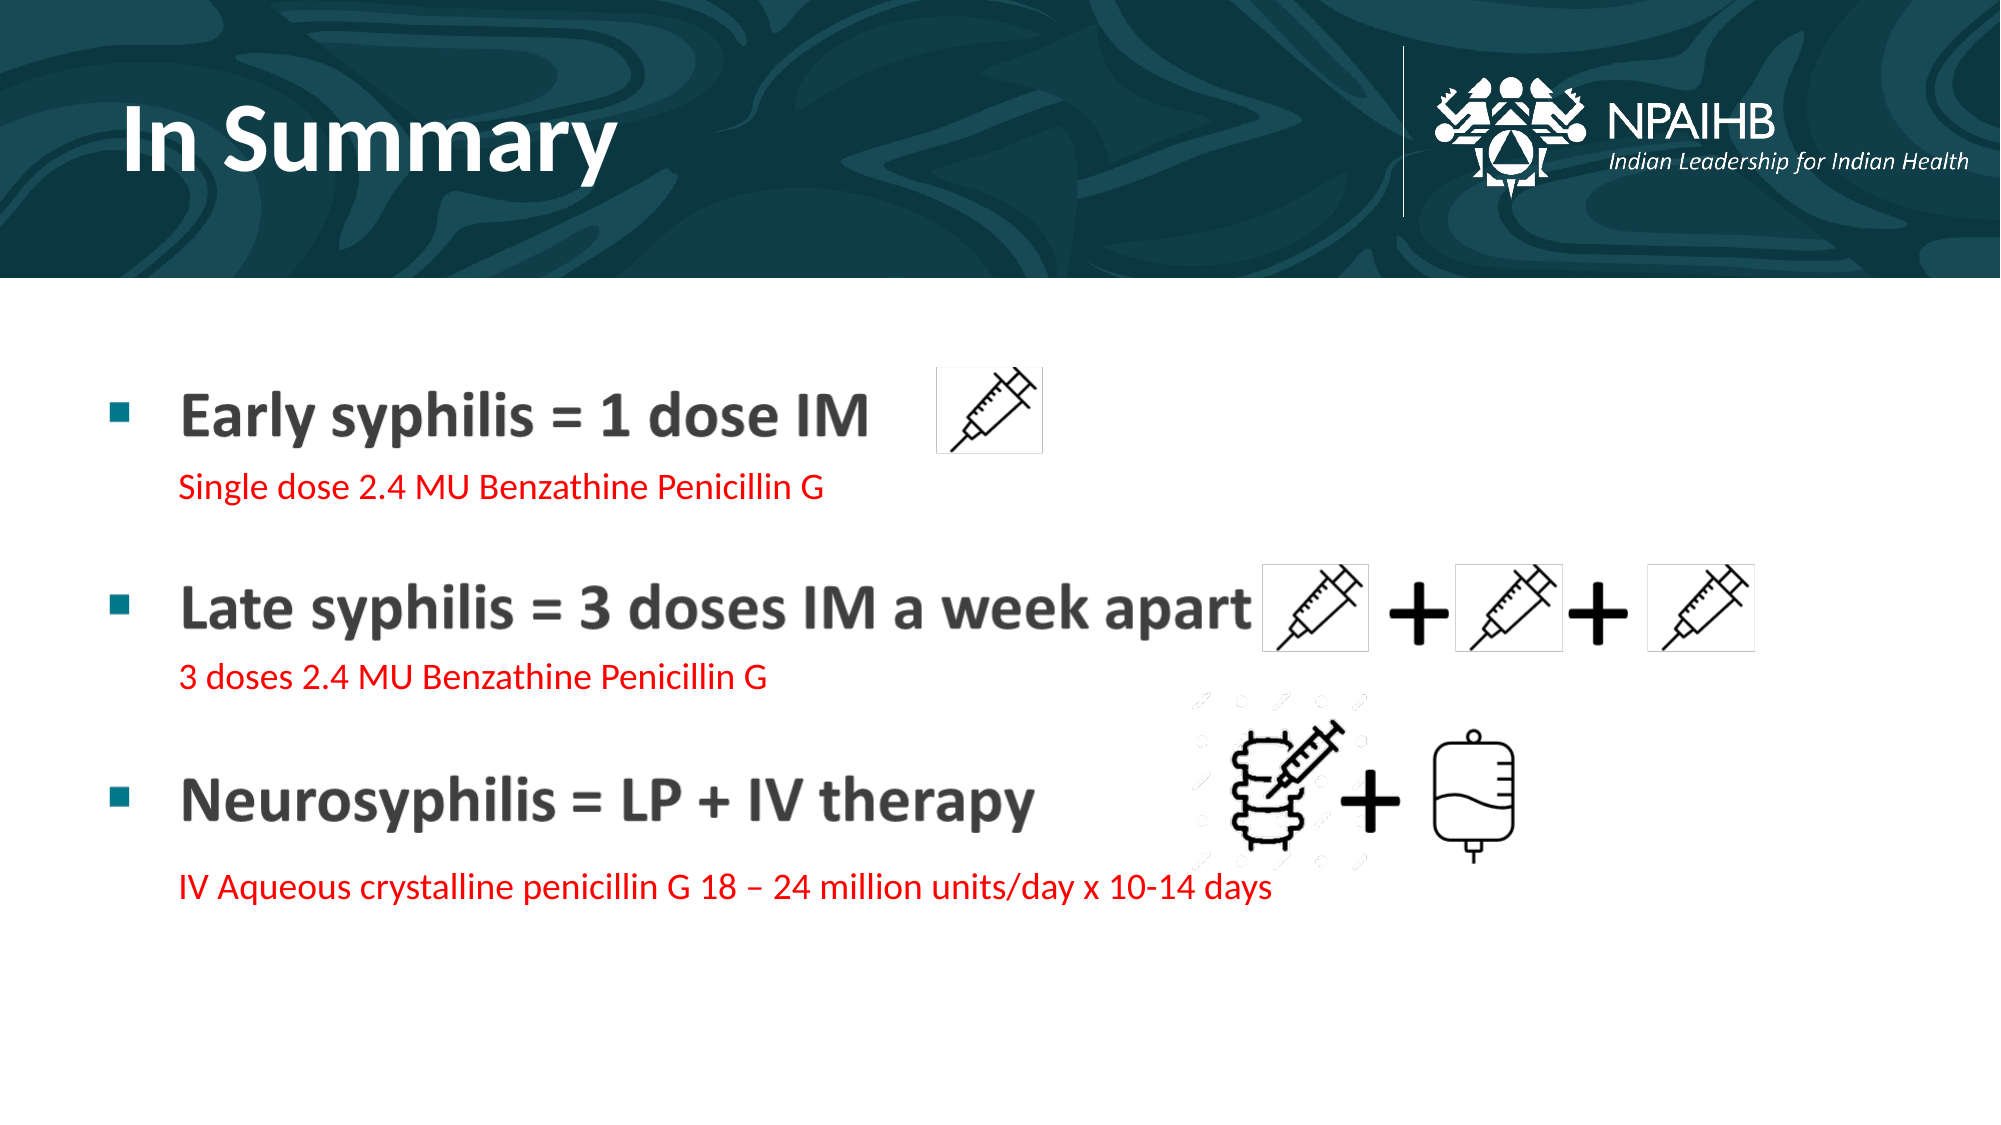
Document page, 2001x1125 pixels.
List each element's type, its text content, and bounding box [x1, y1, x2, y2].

picture [1435, 77, 1968, 200]
picture [67, 354, 1890, 961]
text_box In Summary [0, 0, 2000, 278]
